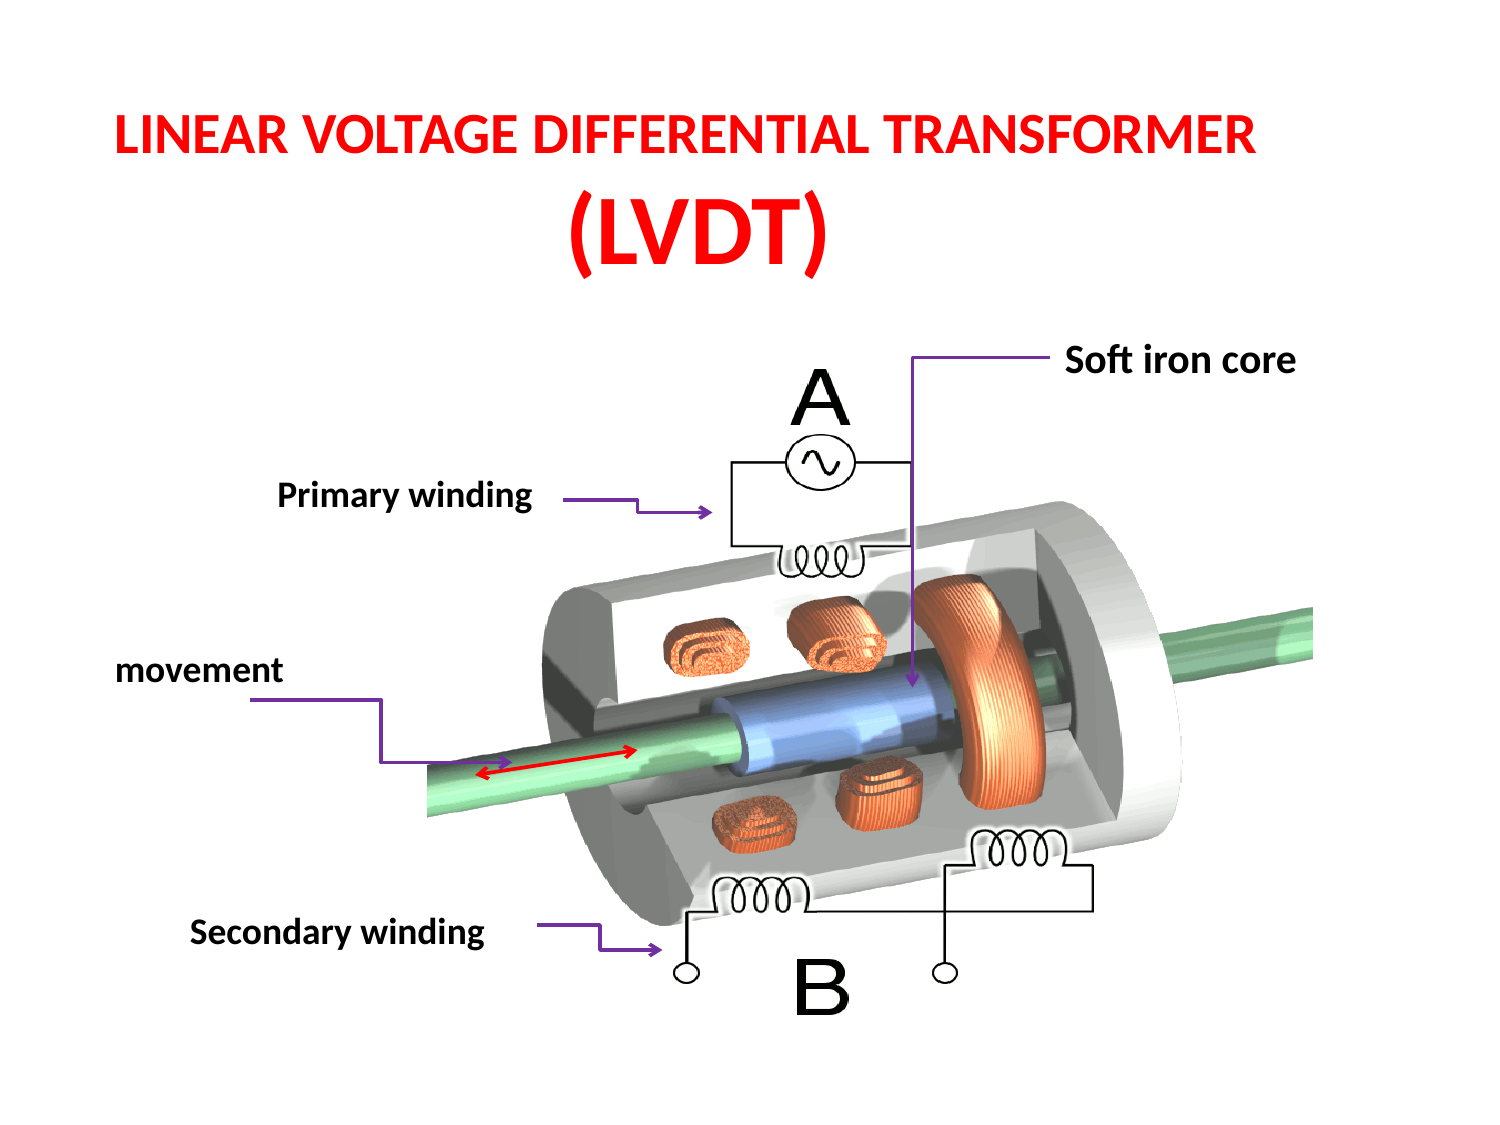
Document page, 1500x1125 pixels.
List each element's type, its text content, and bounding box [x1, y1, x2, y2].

text_box movement [99, 637, 419, 698]
text_box Primary winding [262, 462, 419, 523]
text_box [249, 699, 513, 763]
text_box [562, 499, 713, 513]
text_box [537, 924, 663, 951]
picture [424, 337, 1313, 1051]
text_box Soft iron core [1050, 324, 1400, 390]
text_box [912, 357, 1051, 688]
text_box Secondary winding [174, 899, 419, 960]
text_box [474, 749, 638, 776]
text_box LINEAR VOLTAGE DIFFERENTIAL TRANSFORMER (LVDT) [99, 87, 1375, 333]
